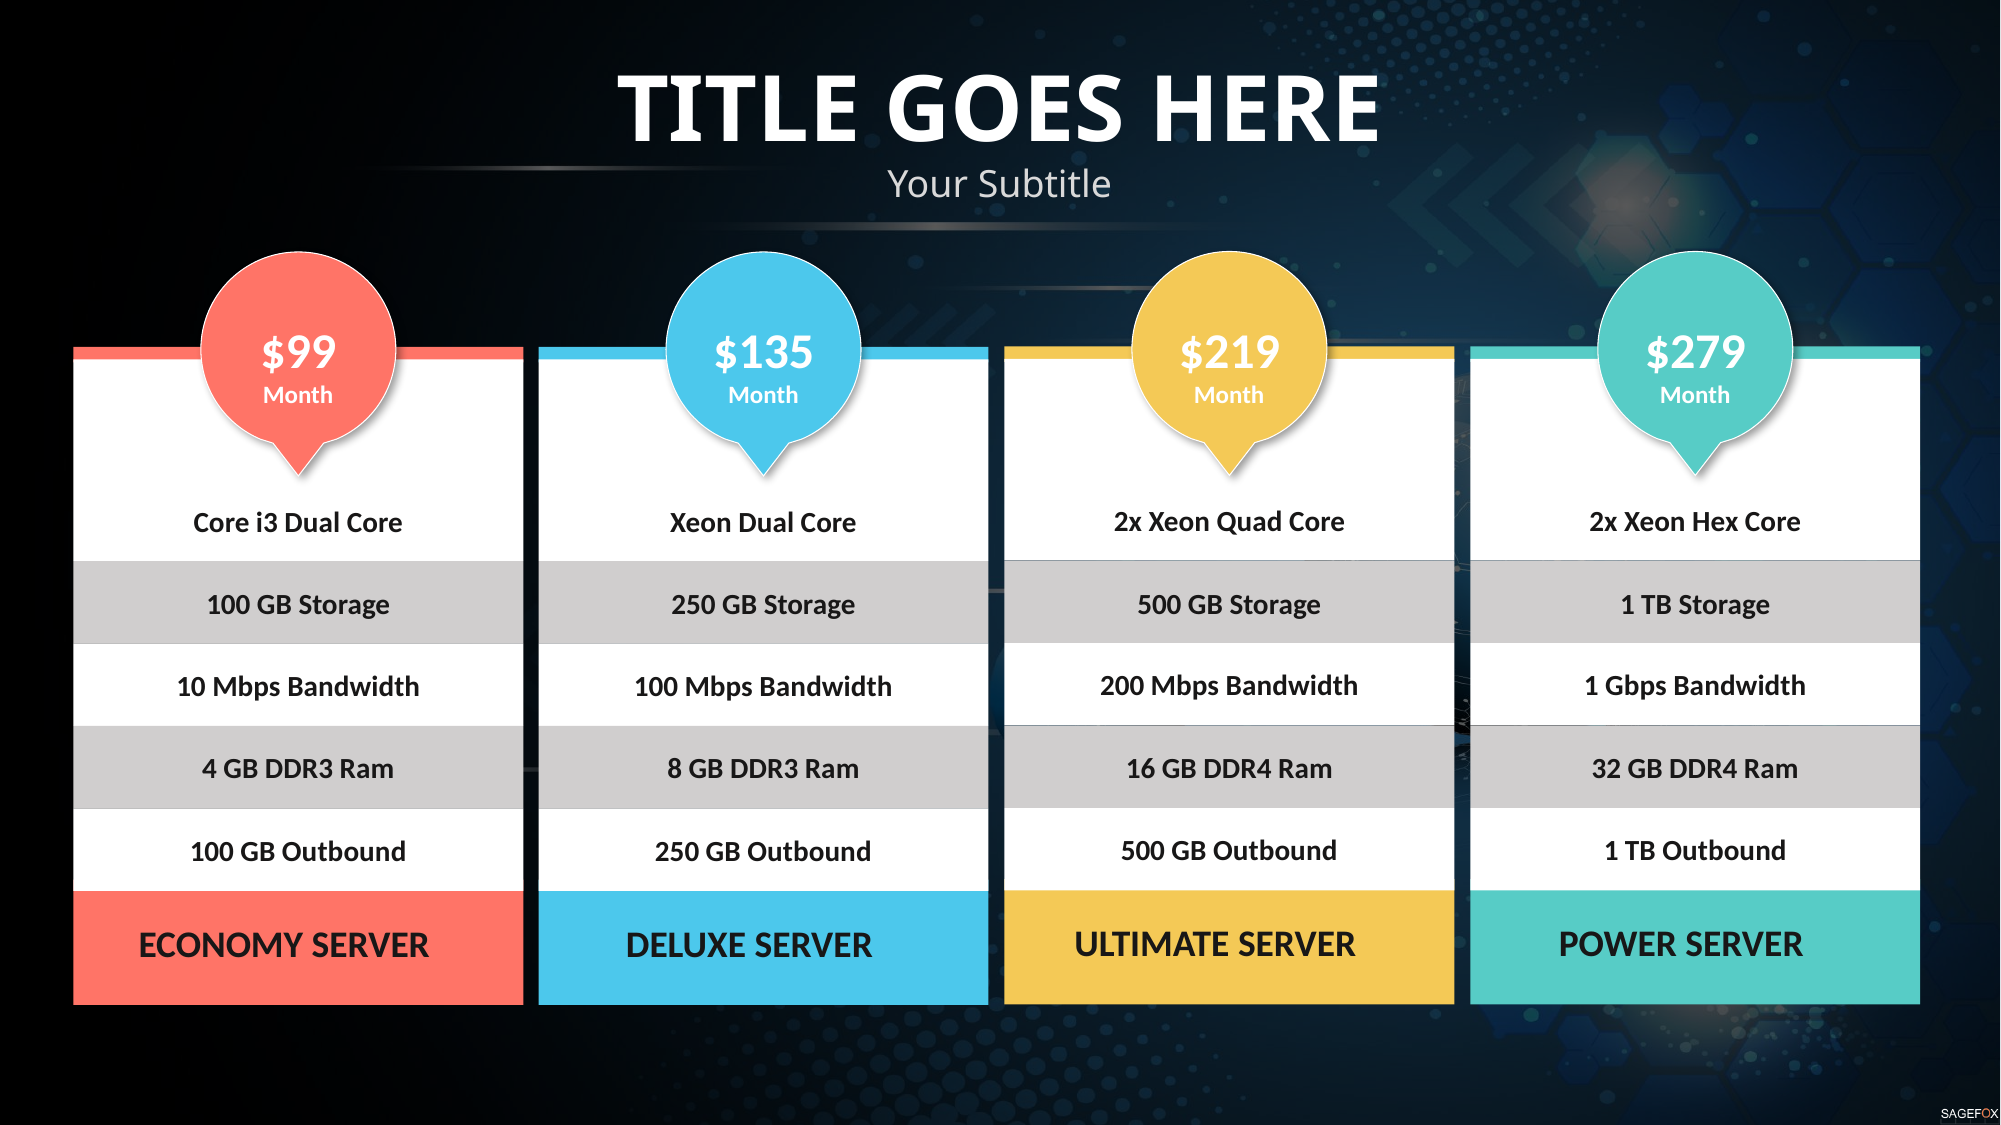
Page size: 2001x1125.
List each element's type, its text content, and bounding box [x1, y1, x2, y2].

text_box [538, 725, 989, 808]
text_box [990, 879, 1455, 1005]
text_box $219 Month [1130, 250, 1328, 358]
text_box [538, 561, 989, 643]
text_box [1004, 561, 1455, 643]
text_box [538, 808, 989, 891]
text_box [1470, 808, 1921, 891]
text_box [72, 346, 198, 363]
text_box [1337, 345, 1455, 358]
text_box [871, 346, 989, 359]
text_box $99 Month [199, 250, 397, 359]
picture [0, 0, 2001, 1125]
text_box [73, 359, 524, 561]
text_box [537, 346, 664, 363]
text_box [1456, 879, 1921, 1005]
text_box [1004, 725, 1455, 808]
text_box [1470, 561, 1921, 643]
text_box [59, 879, 524, 1005]
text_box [1004, 358, 1455, 561]
text_box TITLE GOES HERE Your Subtitle [548, 42, 1452, 212]
text_box [1469, 345, 1595, 363]
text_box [1470, 725, 1921, 808]
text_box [538, 359, 989, 561]
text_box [73, 561, 524, 643]
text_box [1004, 643, 1455, 725]
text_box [73, 725, 524, 808]
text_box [1470, 643, 1921, 725]
text_box [406, 346, 524, 359]
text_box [538, 643, 989, 725]
text_box [1003, 345, 1129, 363]
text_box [1470, 358, 1921, 561]
text_box $135 Month [664, 250, 863, 359]
text_box [1803, 345, 1921, 358]
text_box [1004, 808, 1455, 891]
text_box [73, 808, 524, 891]
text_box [73, 643, 524, 725]
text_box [524, 879, 989, 1005]
text_box $279 Month [1596, 250, 1794, 358]
